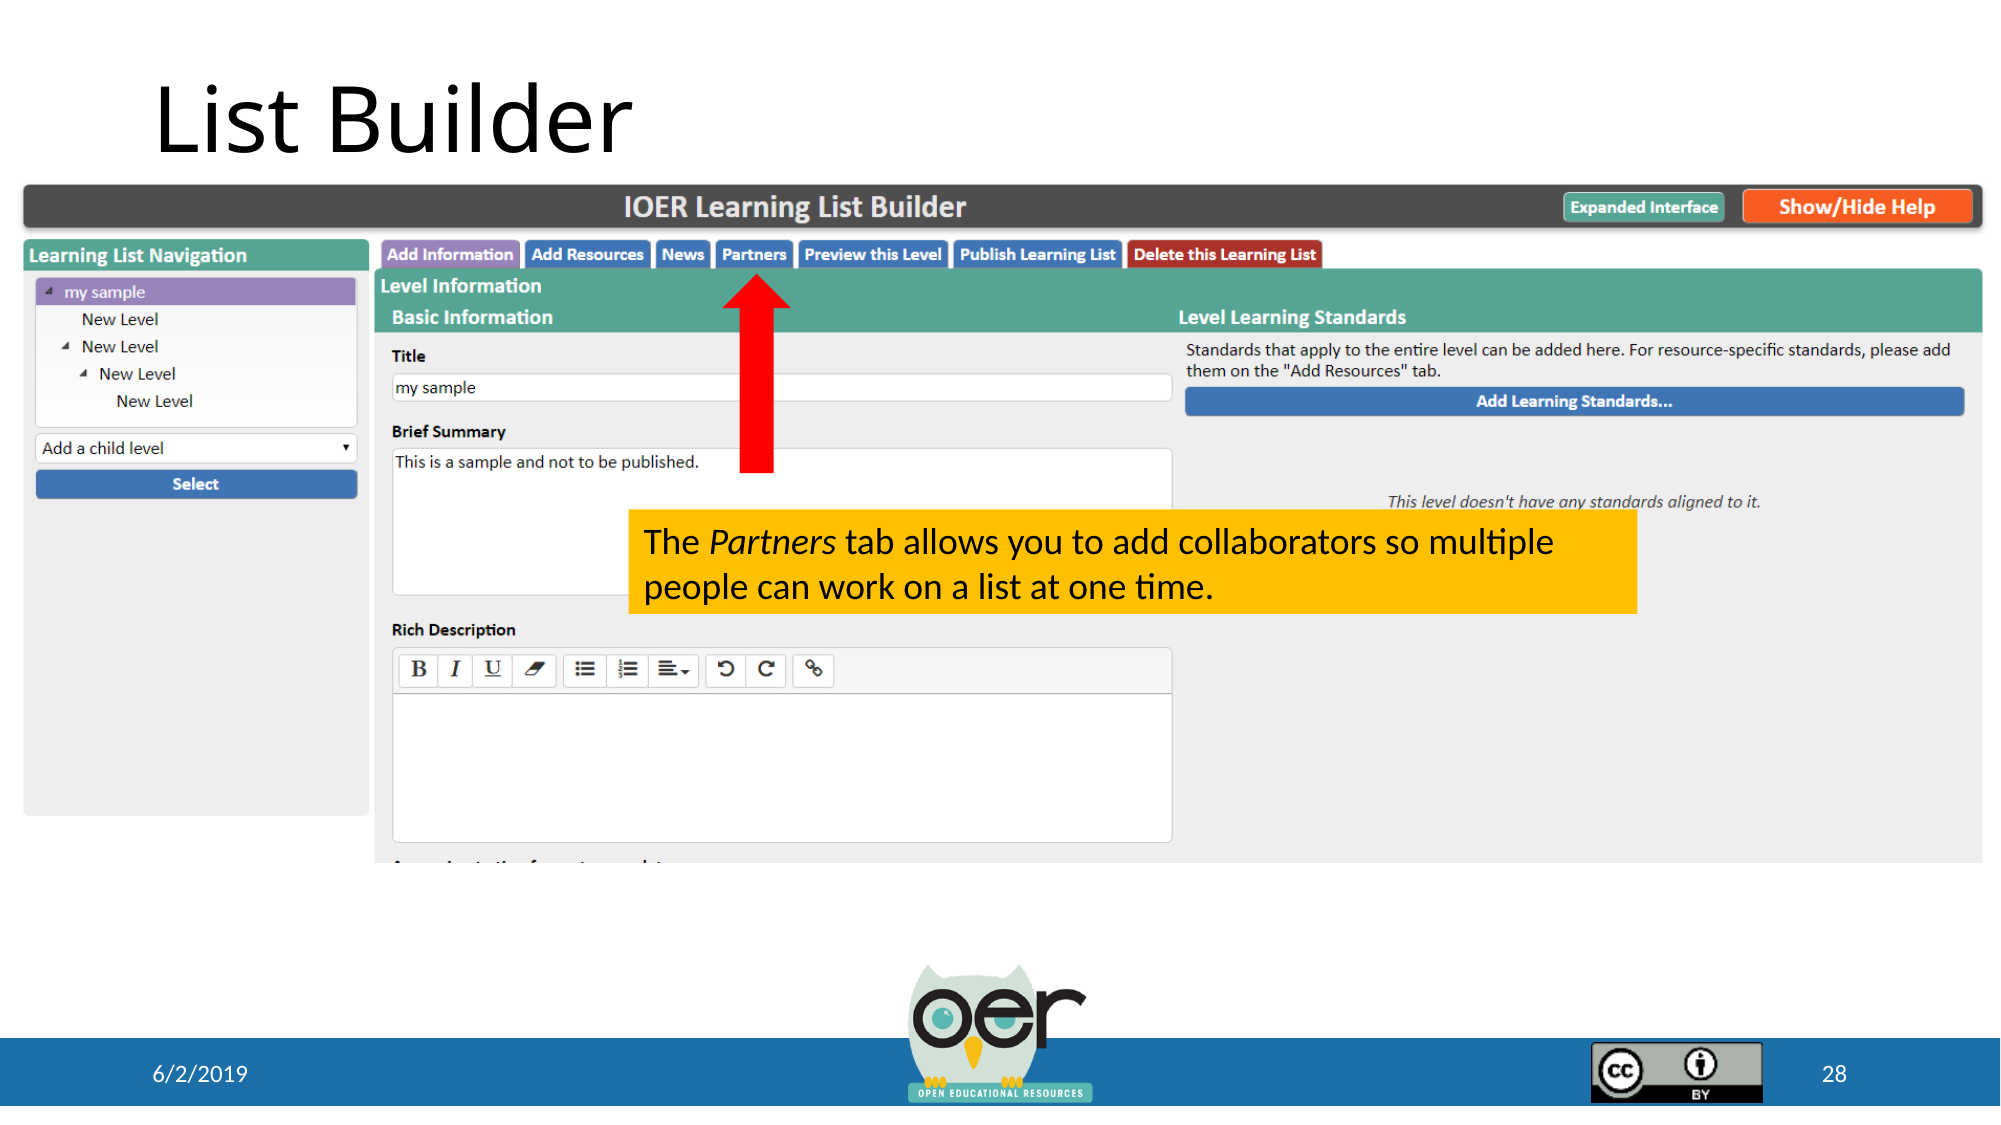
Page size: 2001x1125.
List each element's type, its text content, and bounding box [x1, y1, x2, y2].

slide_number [137, 1042, 588, 1103]
picture [905, 963, 1095, 1103]
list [13, 171, 1993, 863]
slide_number 28 [1412, 1042, 1863, 1103]
title List Builder [137, 59, 1863, 171]
